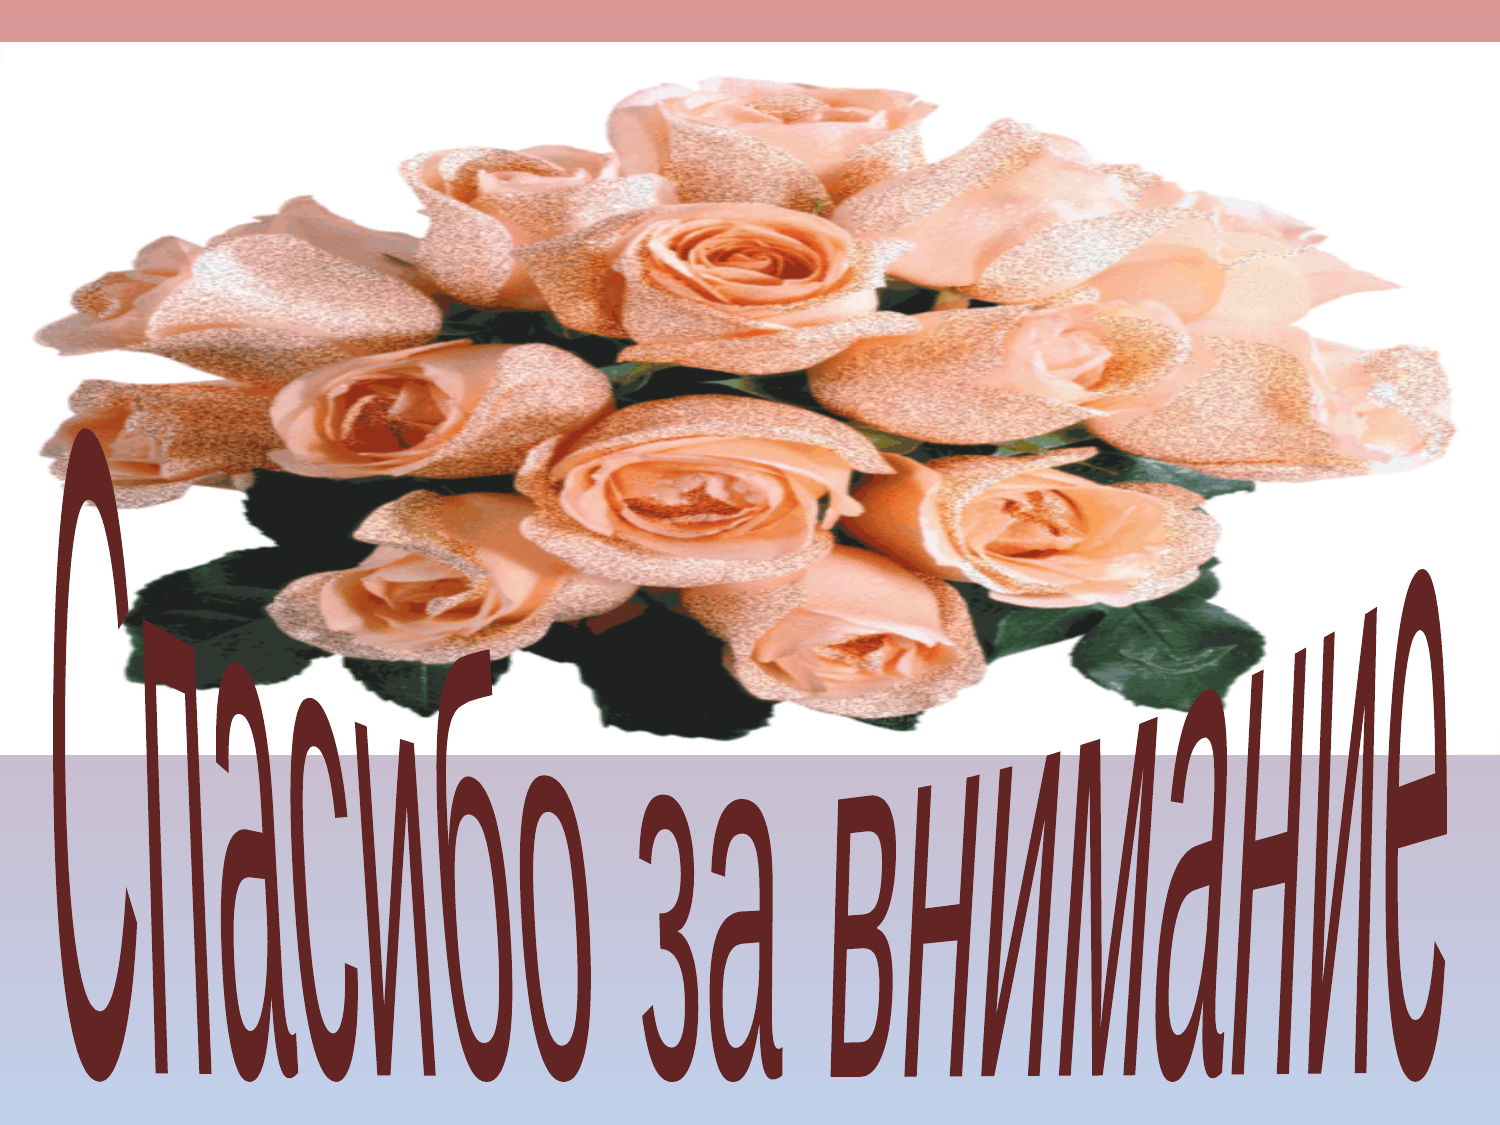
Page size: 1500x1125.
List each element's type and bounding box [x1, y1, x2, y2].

list [0, 42, 1500, 755]
